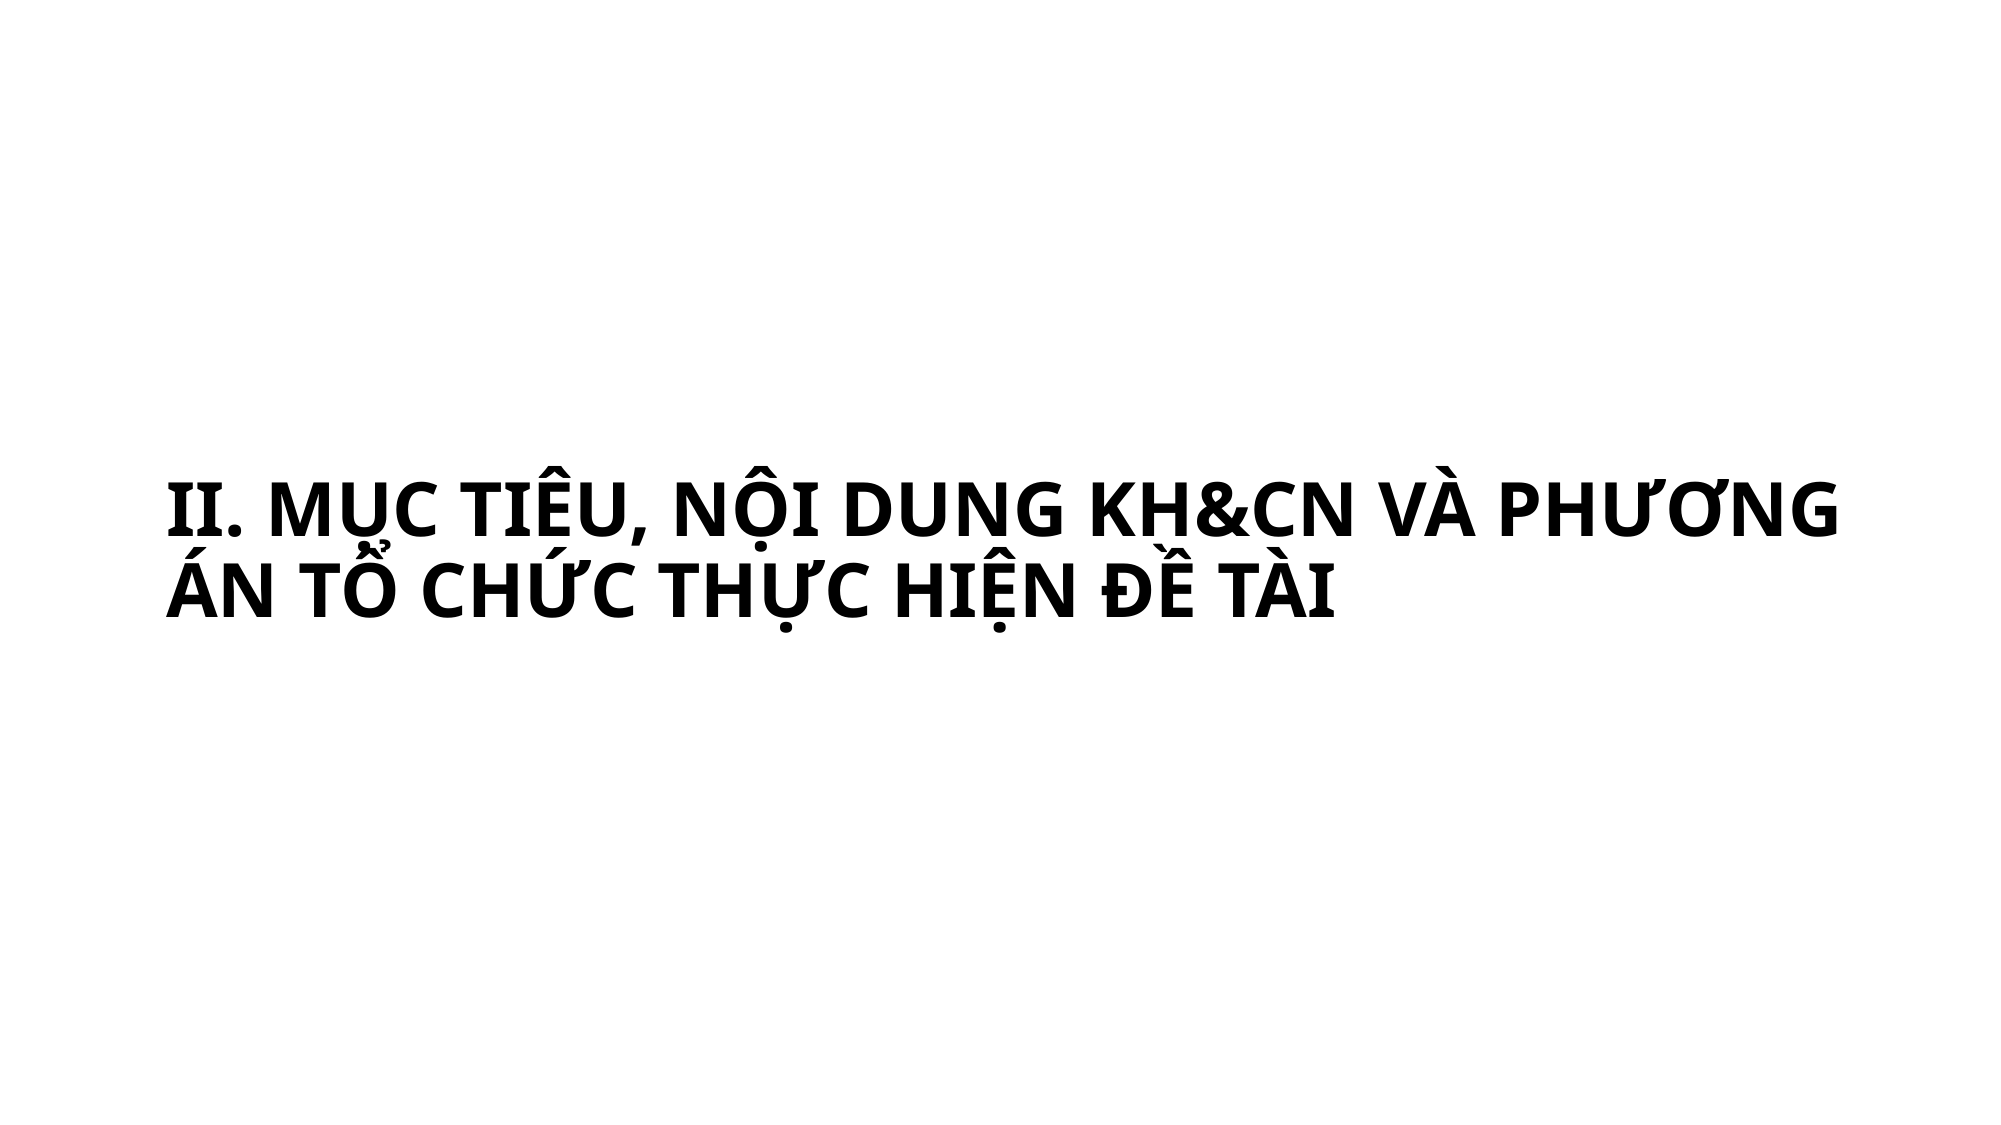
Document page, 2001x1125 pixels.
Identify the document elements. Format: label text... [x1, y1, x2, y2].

title II. MỤC TIÊU, NỘI DUNG KH&CN VÀ PHƯƠNG ÁN TỔ CHỨC THỰC HIỆN ĐỀ TÀI [151, 444, 1877, 662]
